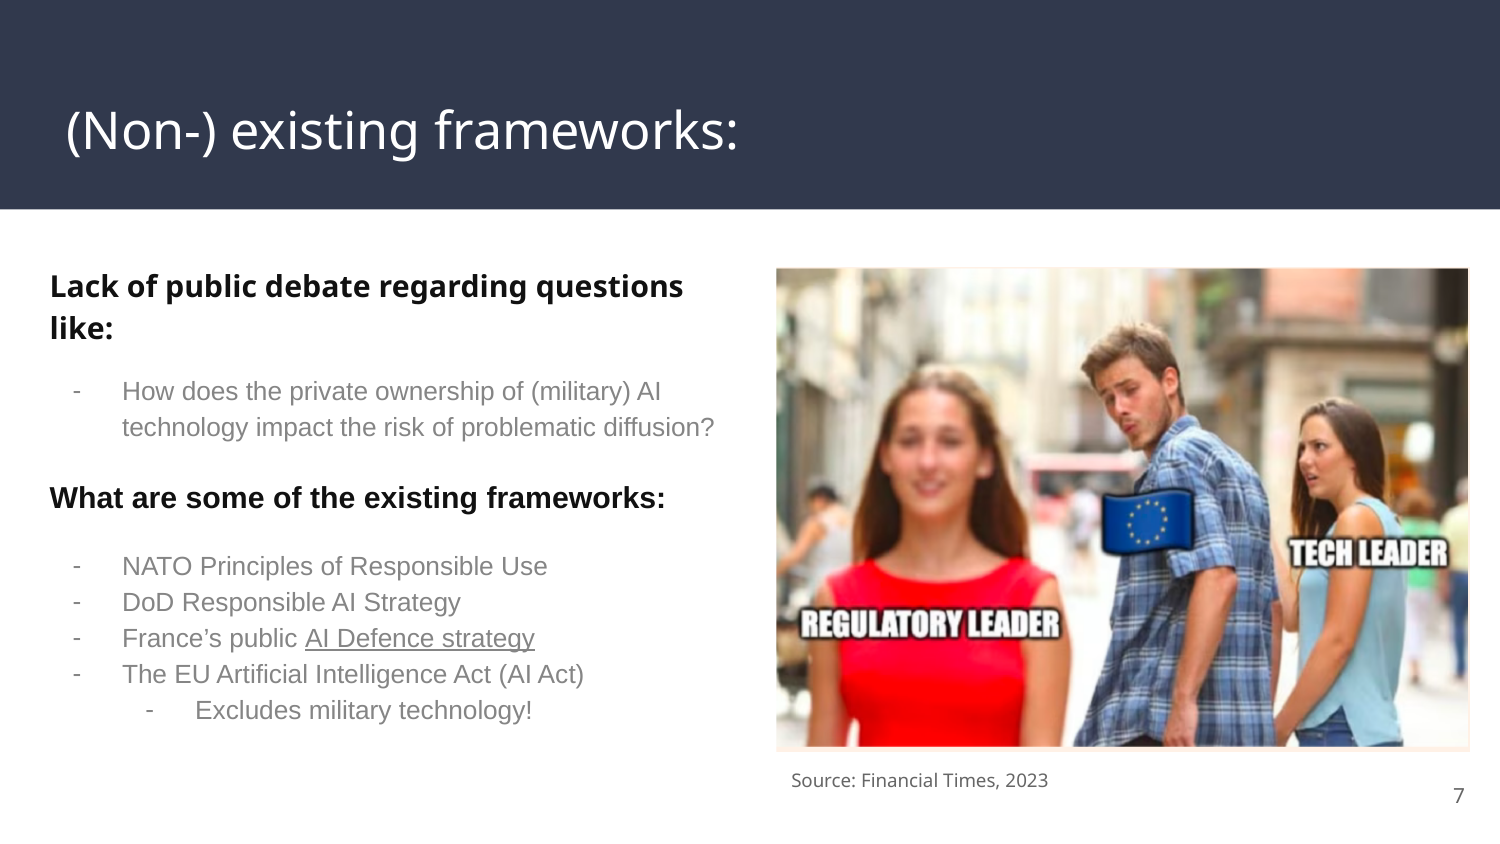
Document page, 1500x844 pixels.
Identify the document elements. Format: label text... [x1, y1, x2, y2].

list Lack of public debate regarding questions like: How does the private ownership of (military) AI technology impact the risk of problematic diffusion? What are some of the existing frameworks: NATO Principles of Responsible Use DoD Responsible AI Strategy France’s public AI Defence strategy The EU Artificial Intelligence Act (AI Act) Excludes military technology! [34, 247, 735, 752]
text_box Source: Financial Times, 2023 [776, 759, 1269, 803]
title (Non-) existing frameworks: [51, 82, 1449, 185]
slide_number 7 [1389, 764, 1480, 830]
picture [775, 267, 1470, 752]
